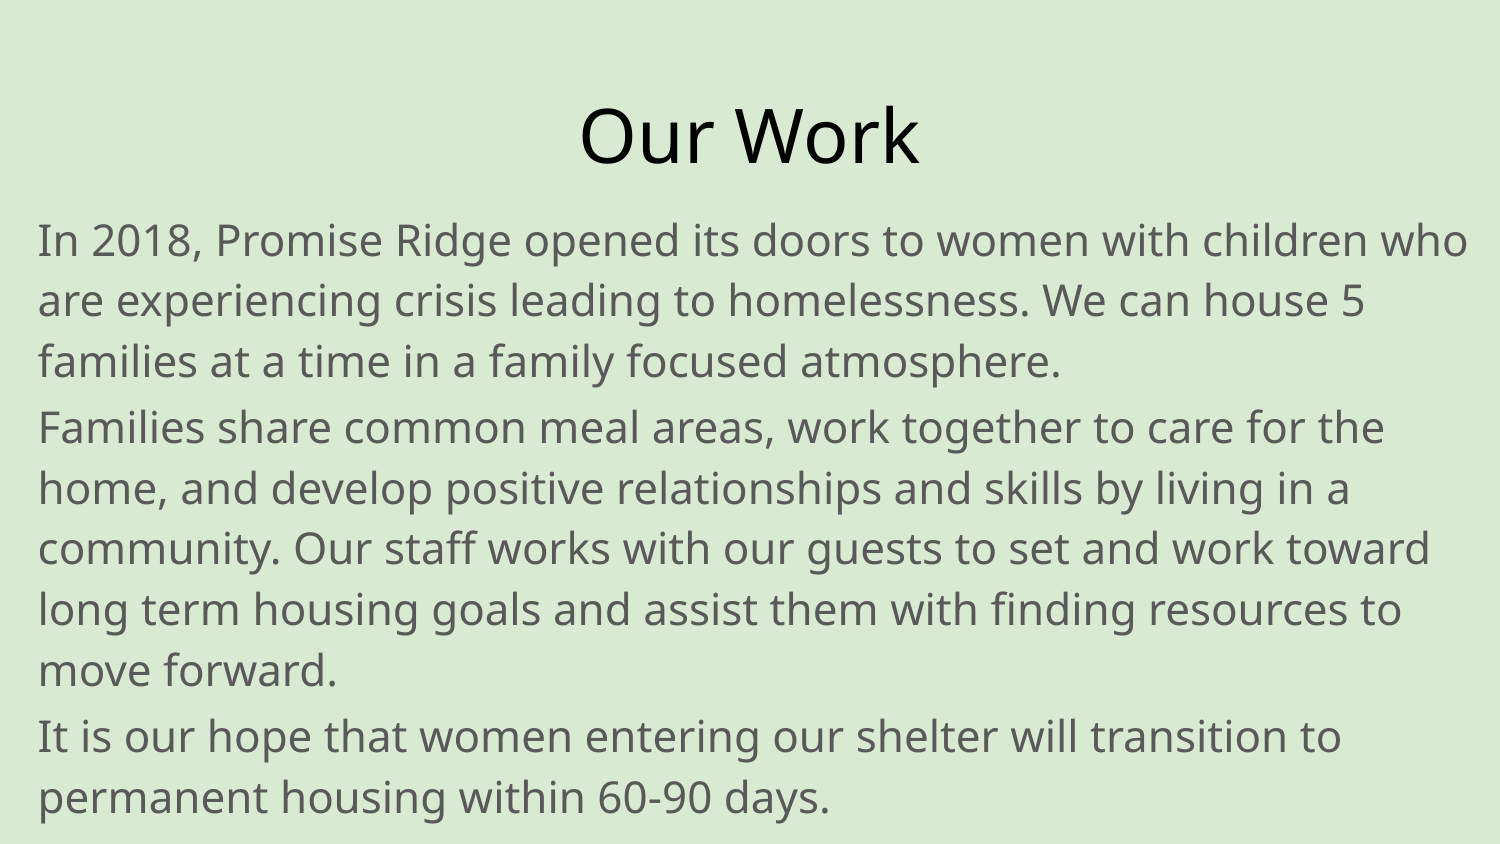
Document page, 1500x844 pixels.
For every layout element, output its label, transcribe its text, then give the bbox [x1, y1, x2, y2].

list In 2018, Promise Ridge opened its doors to women with children who are experiencing crisis leading to homelessness. We can house 5 families at a time in a family focused atmosphere. Families share common meal areas, work together to care for the home, and develop positive relationships and skills by living in a community. Our staff works with our guests to set and work toward long term housing goals and assist them with finding resources to move forward. It is our hope that women entering our shelter will transition to permanent housing within 60-90 days. [22, 189, 1500, 844]
title Our Work [51, 72, 1449, 167]
